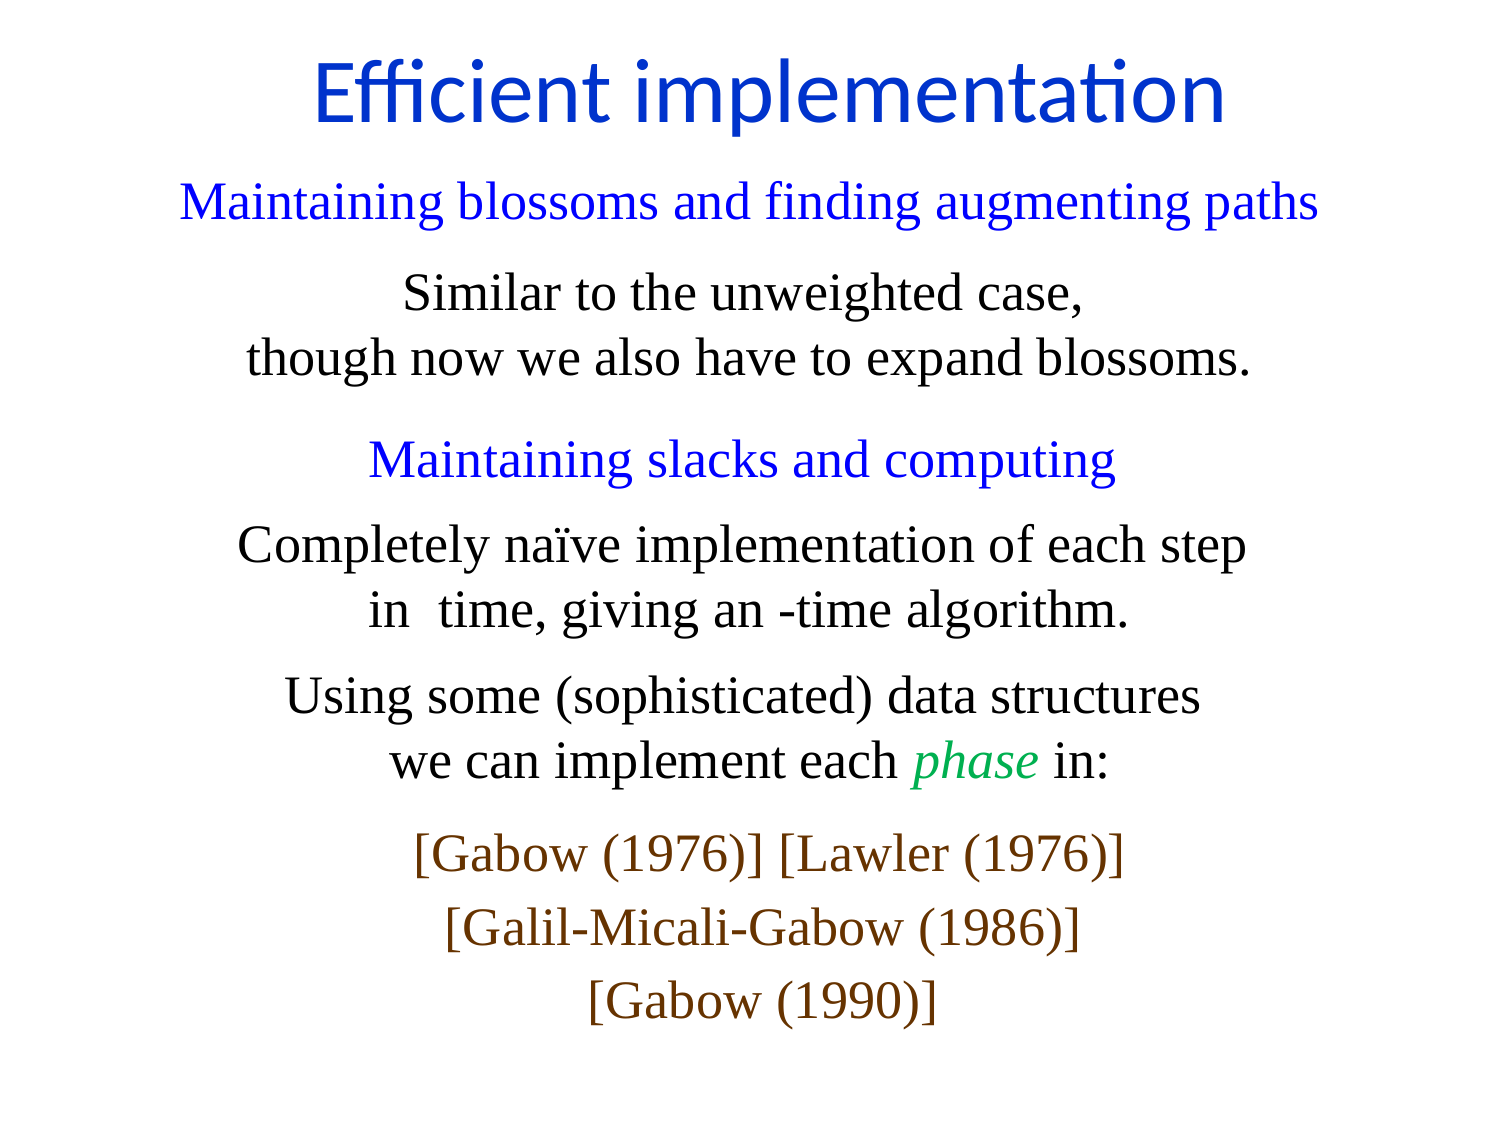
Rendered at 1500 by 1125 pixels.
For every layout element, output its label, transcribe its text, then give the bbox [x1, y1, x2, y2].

text_box Similar to the unweighted case, though now we also have to expand blossoms. [0, 249, 1500, 395]
text_box Efficient implementation [0, 30, 1500, 141]
text_box Maintaining blossoms and finding augmenting paths [0, 158, 1500, 238]
text_box Using some (sophisticated) data structures we can implement each phase in: [0, 652, 1500, 798]
